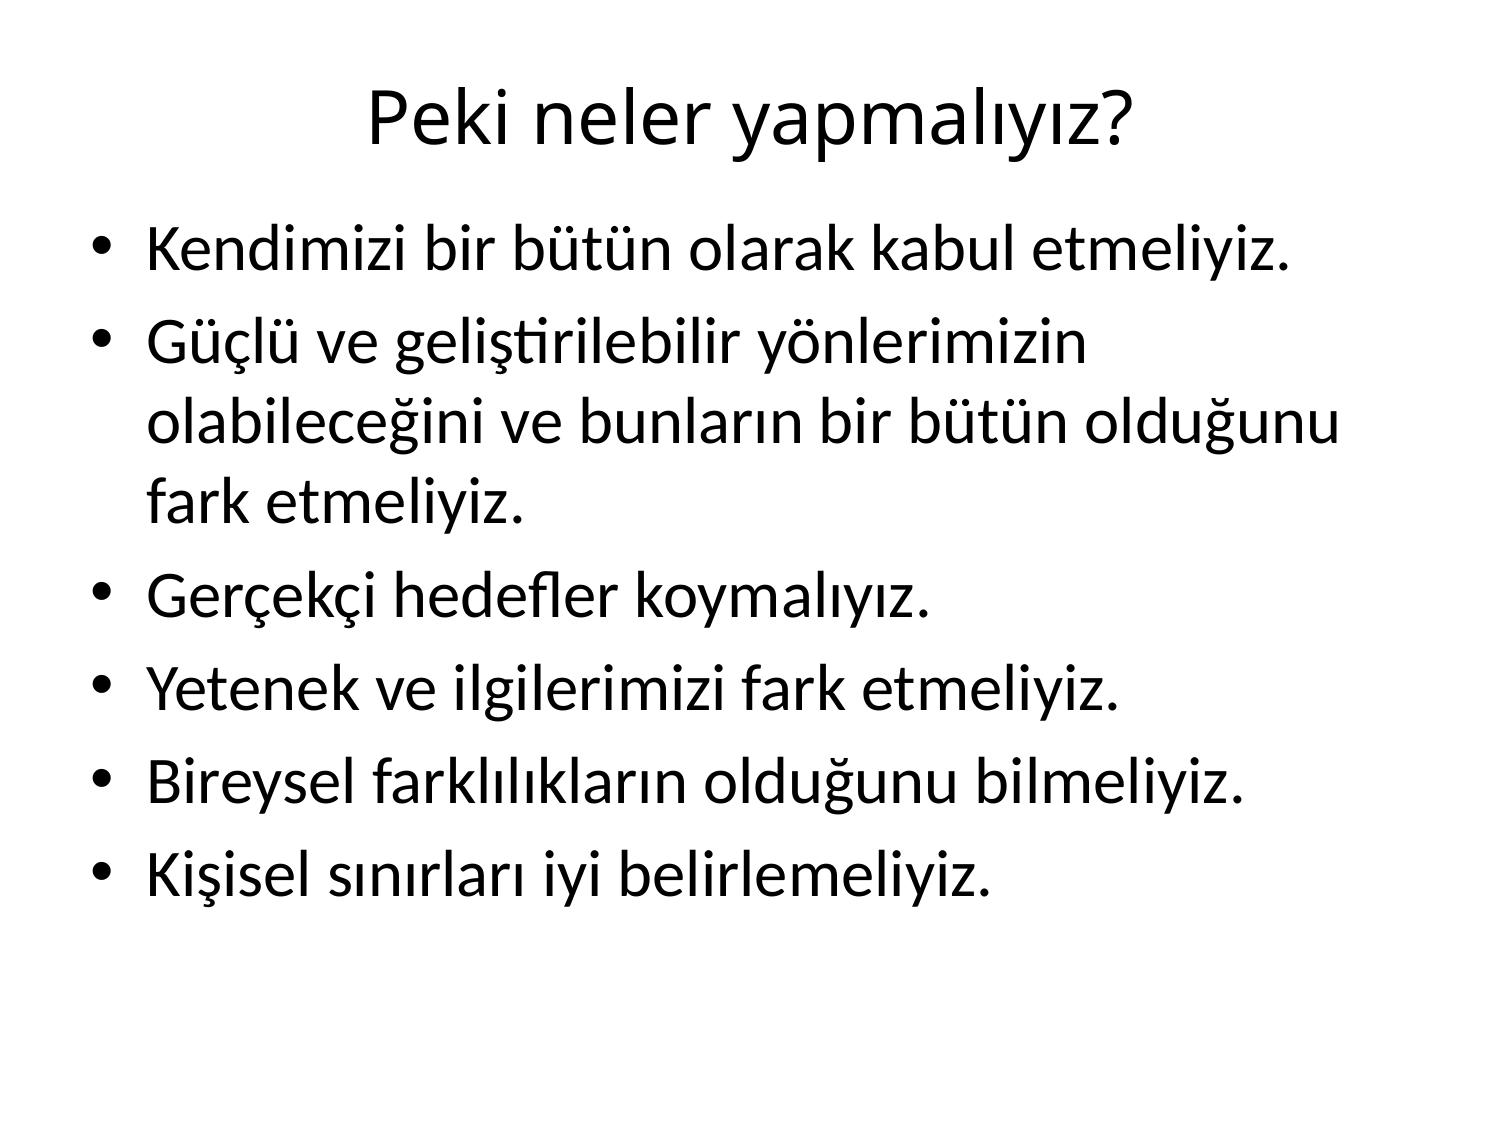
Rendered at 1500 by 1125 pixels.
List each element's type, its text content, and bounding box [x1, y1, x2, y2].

list Kendimizi bir bütün olarak kabul etmeliyiz. Güçlü ve geliştirilebilir yönlerimizin olabileceğini ve bunların bir bütün olduğunu fark etmeliyiz. Gerçekçi hedefler koymalıyız. Yetenek ve ilgilerimizi fark etmeliyiz. Bireysel farklılıkların olduğunu bilmeliyiz. Kişisel sınırları iyi belirlemeliyiz. [75, 196, 1459, 965]
title Peki neler yapmalıyız? [75, 45, 1425, 185]
